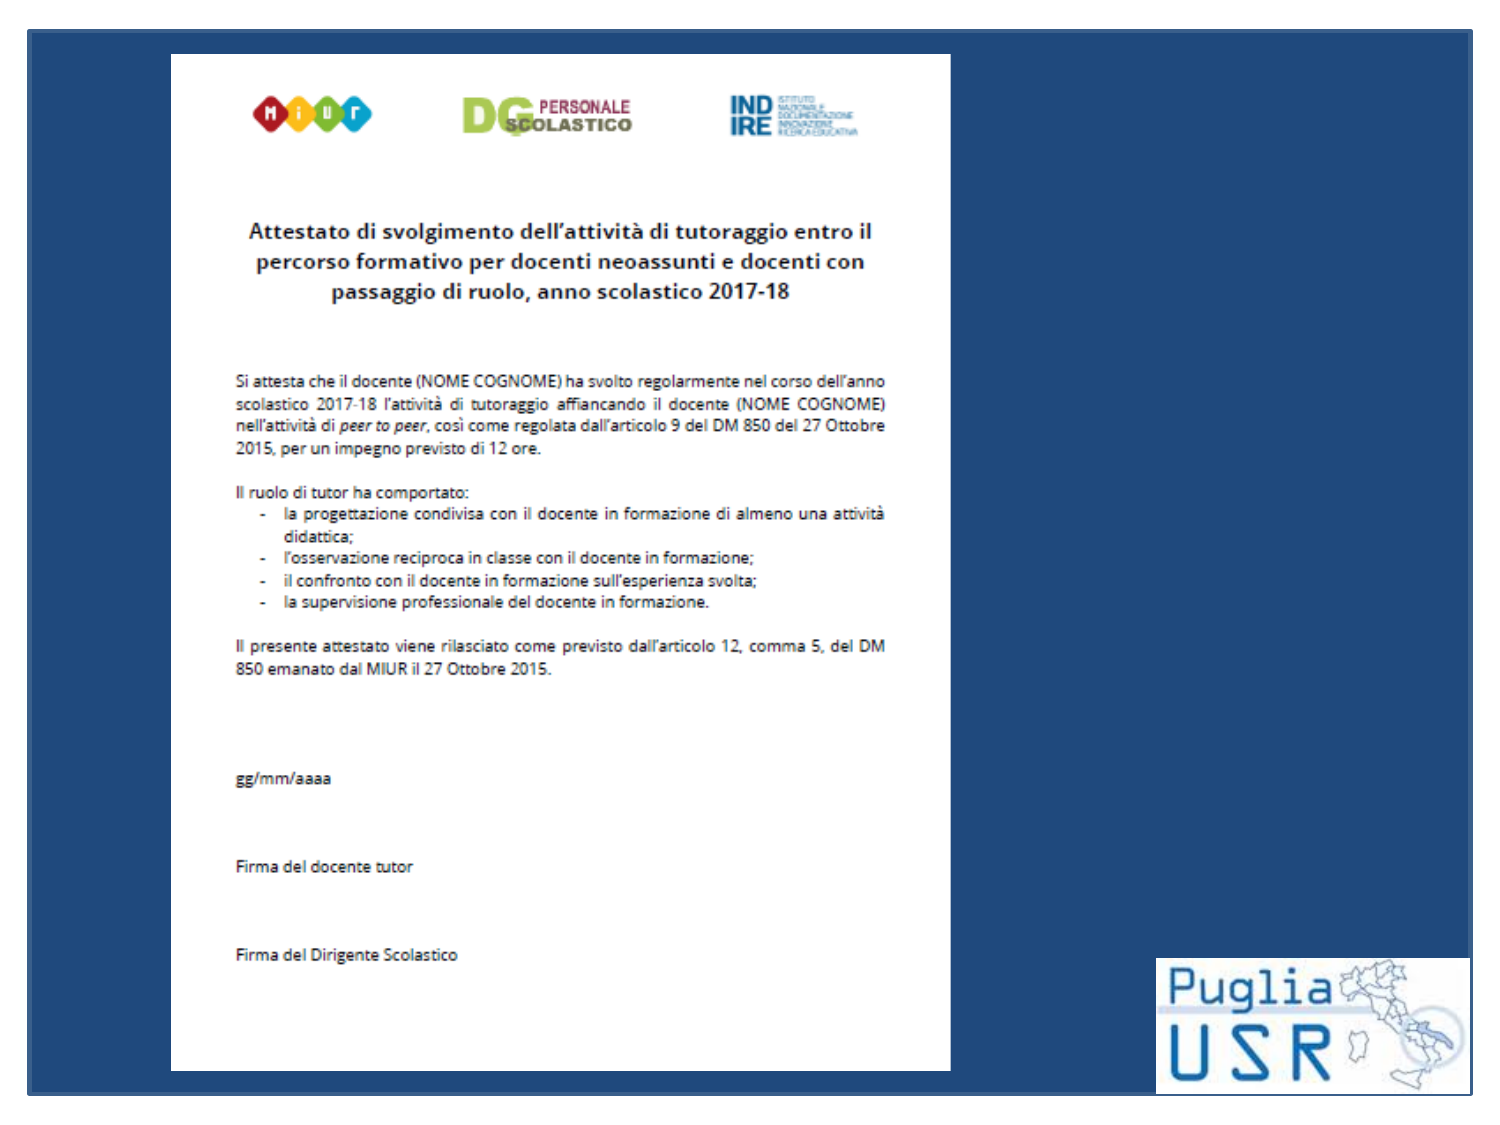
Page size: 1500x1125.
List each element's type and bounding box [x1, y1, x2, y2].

picture [170, 54, 951, 1071]
picture [1156, 957, 1470, 1095]
text_box [27, 29, 1473, 1096]
